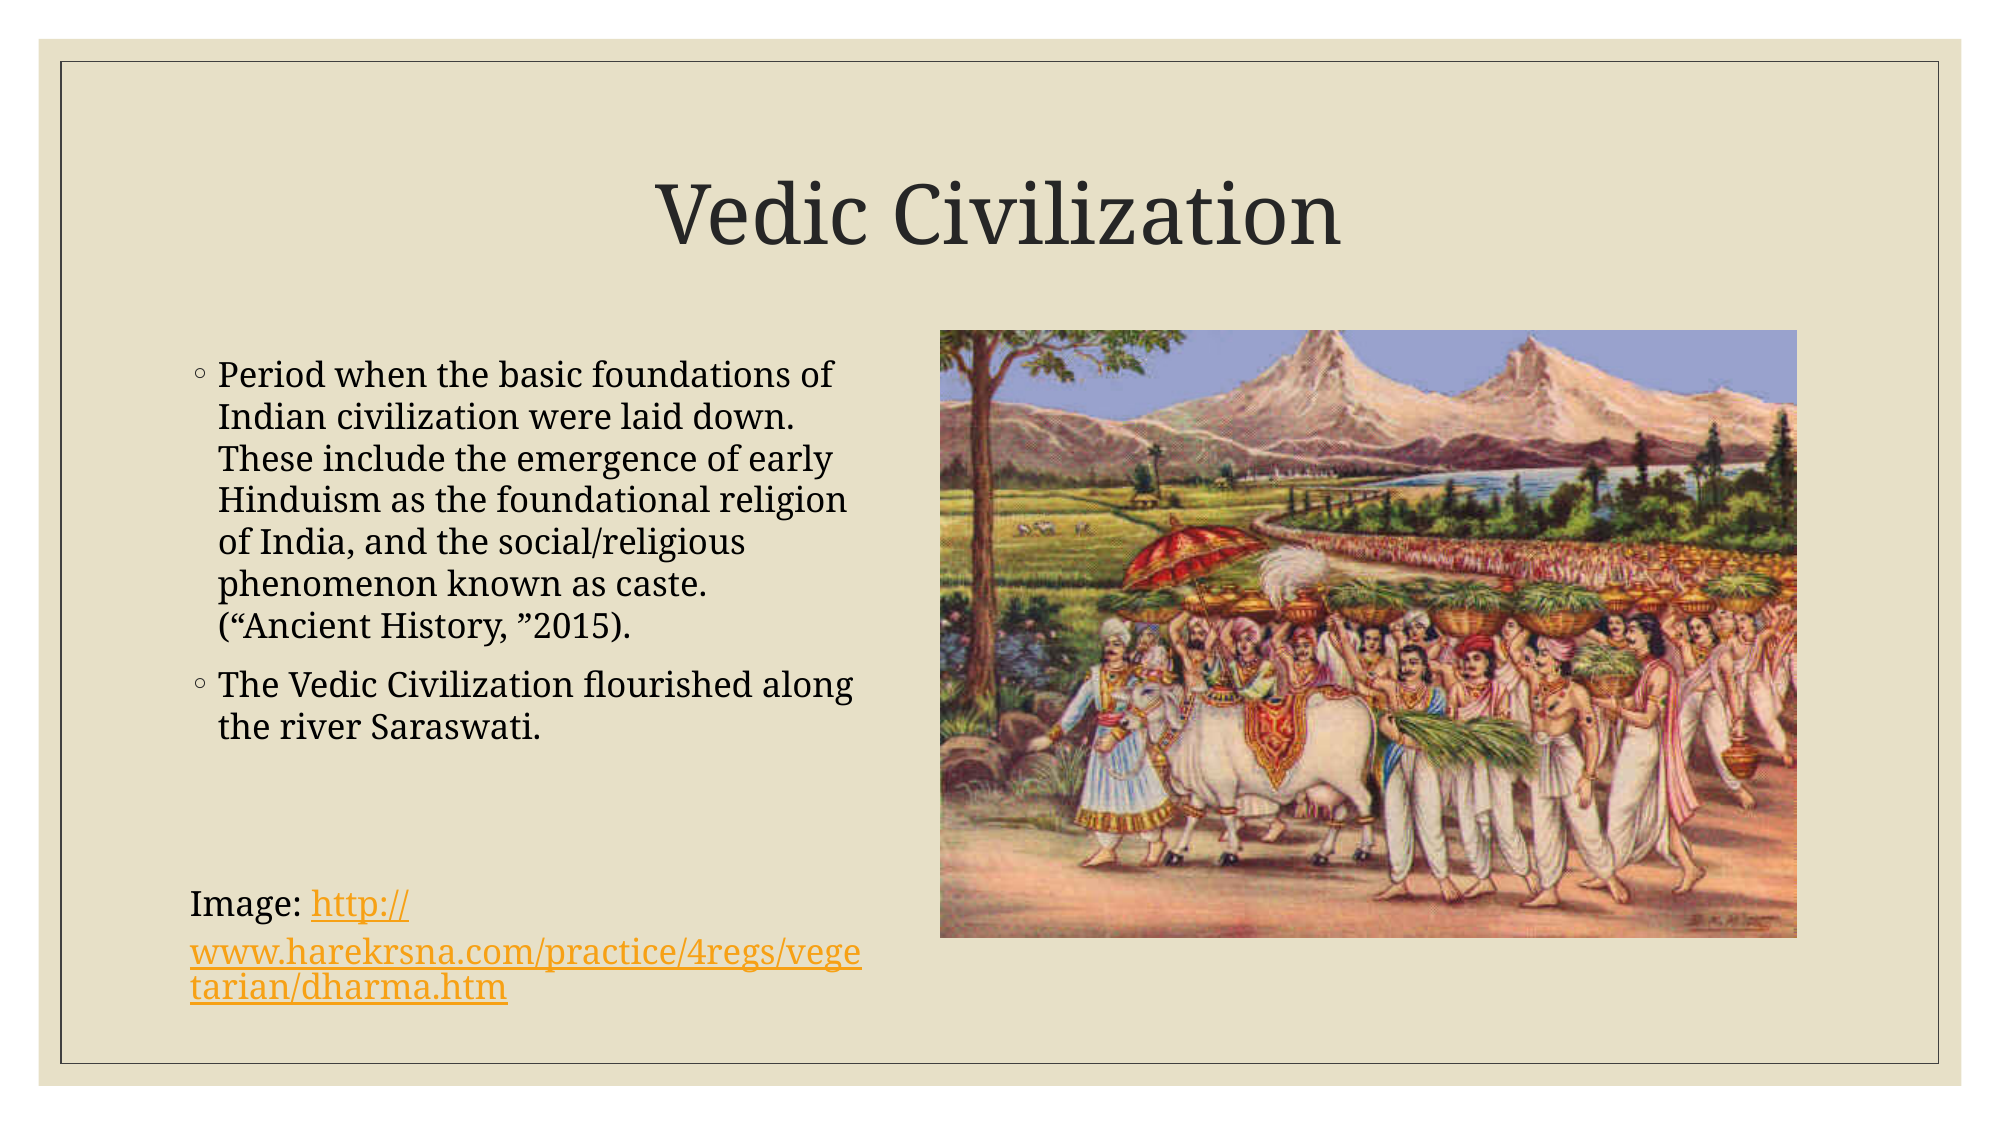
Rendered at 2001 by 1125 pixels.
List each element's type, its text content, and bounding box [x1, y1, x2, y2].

picture [940, 330, 1797, 939]
title Vedic Civilization [174, 105, 1825, 331]
list Period when the basic foundations of Indian civilization were laid down. These include the emergence of early Hinduism as the foundational religion of India, and the social/religious phenomenon known as caste. (“Ancient History, ”2015). The Vedic Civilization flourished along the river Saraswati. Image: http://www.harekrsna.com/practice/4regs/vegetarian/dharma.htm [174, 345, 882, 990]
